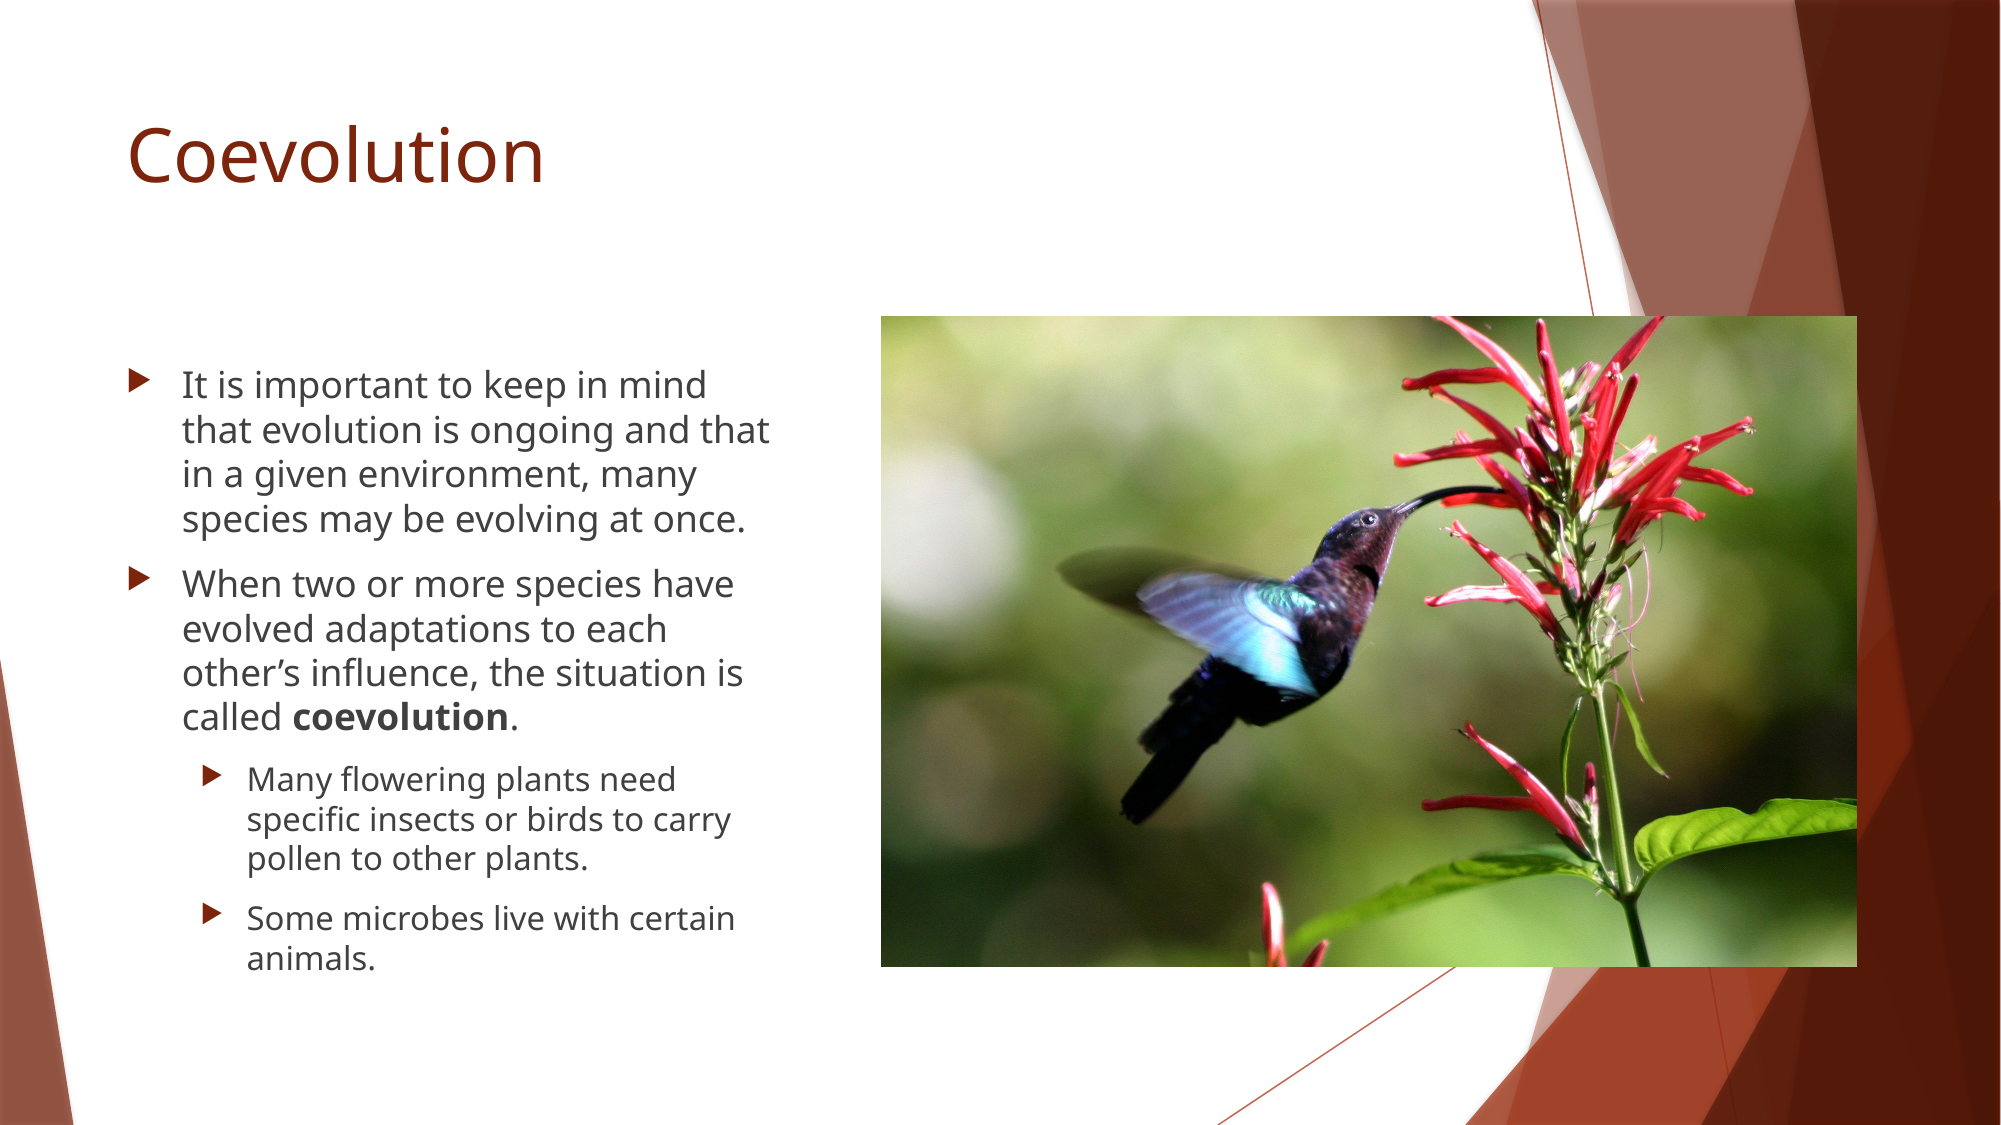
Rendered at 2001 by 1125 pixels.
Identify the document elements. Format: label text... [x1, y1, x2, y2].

list It is important to keep in mind that evolution is ongoing and that in a given environment, many species may be evolving at once. When two or more species have evolved adaptations to each other’s influence, the situation is called coevolution. Many flowering plants need specific insects or birds to carry pollen to other plants. Some microbes live with certain animals. [111, 354, 798, 992]
title Coevolution [111, 99, 1522, 317]
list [881, 316, 1857, 967]
